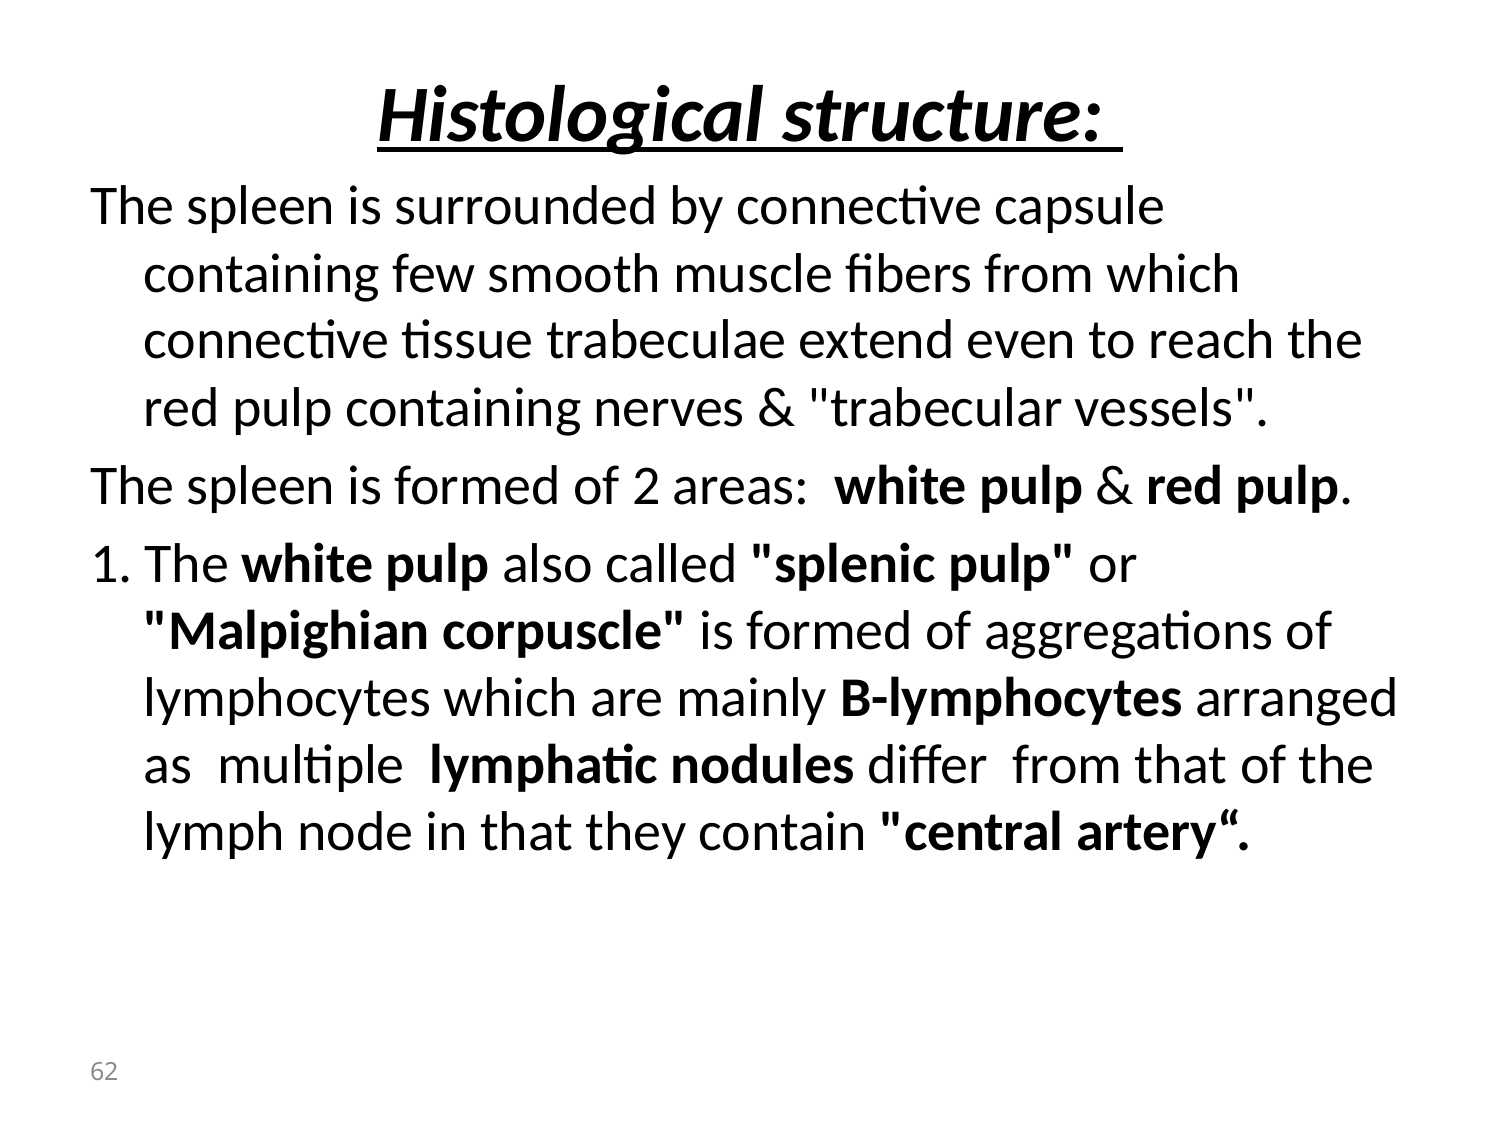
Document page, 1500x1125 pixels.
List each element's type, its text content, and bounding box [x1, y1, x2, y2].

slide_number 62 [75, 1042, 425, 1103]
list Histological structure: The spleen is surrounded by connective capsule containing few smooth muscle fibers from which connective tissue trabeculae extend even to reach the red pulp containing nerves & "trabecular vessels". The spleen is formed of 2 areas: white pulp & red pulp. 1. The white pulp also called "splenic pulp" or "Malpighian corpuscle" is formed of aggregations of lymphocytes which are mainly B-lymphocytes arranged as multiple lymphatic nodules differ from that of the lymph node in that they contain "central artery“. [75, 54, 1425, 1038]
